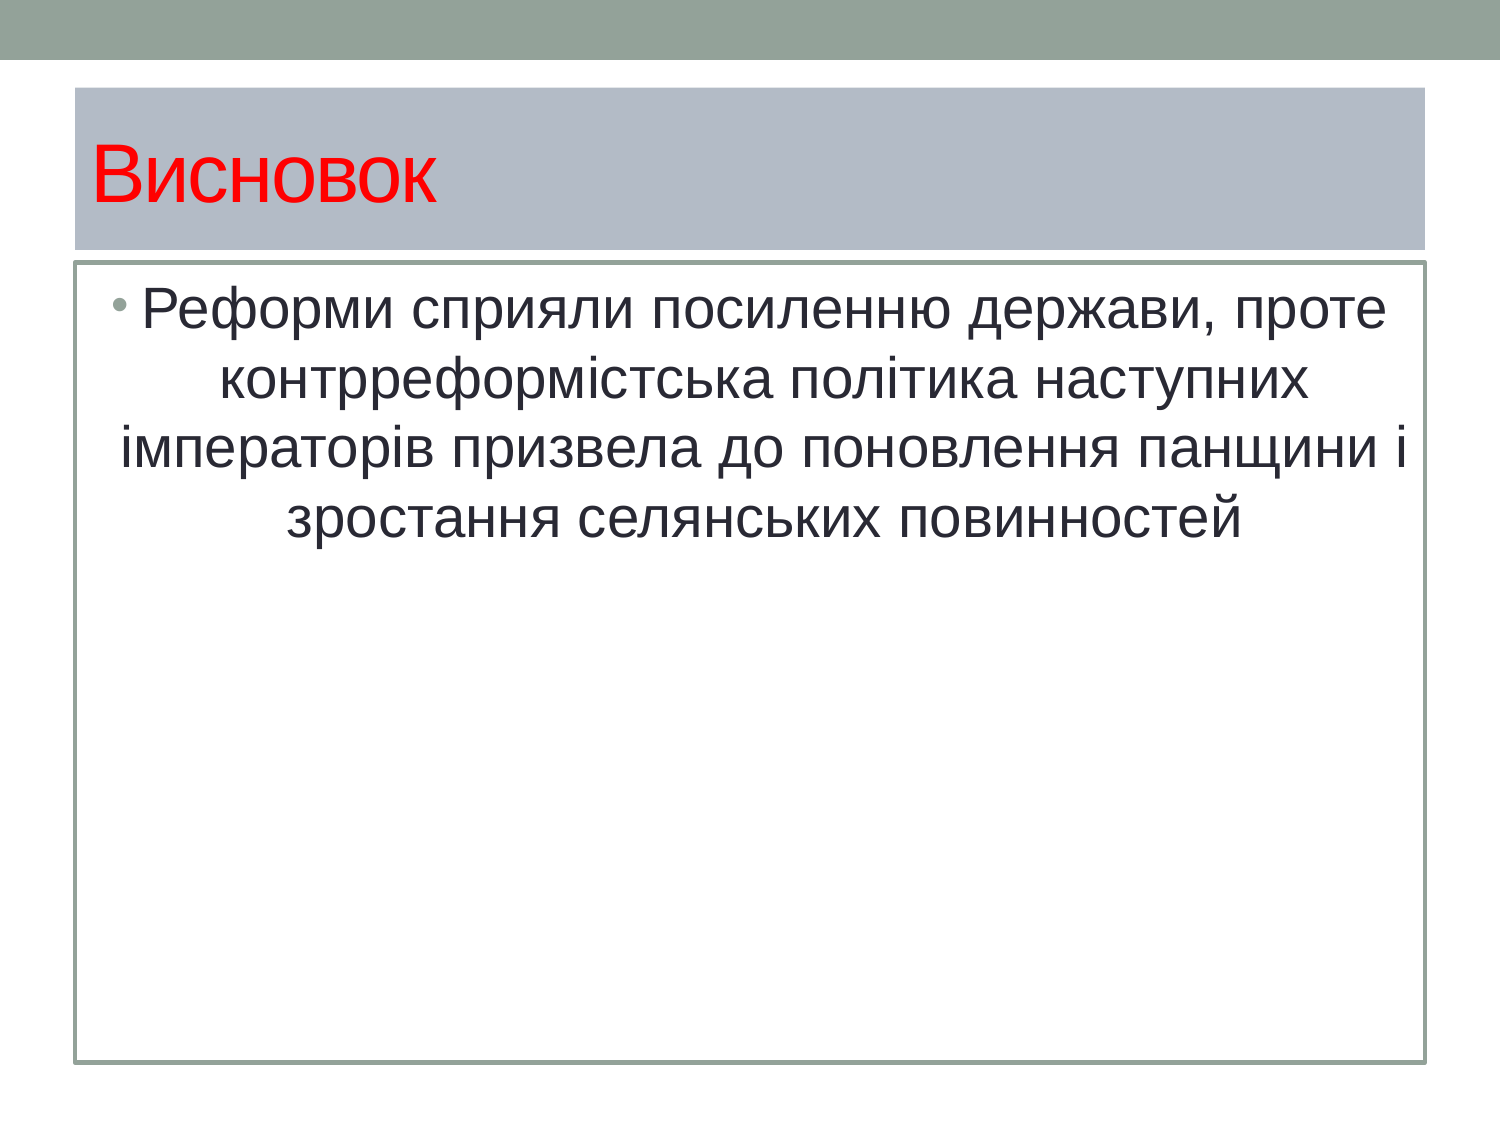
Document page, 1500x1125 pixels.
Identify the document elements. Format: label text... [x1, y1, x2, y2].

list Реформи сприяли посиленню держави, проте контрреформістська політика наступних імператорів призвела до поновлення панщини і зростання селянських повинностей [73, 260, 1427, 1065]
title Висновок [75, 87, 1425, 250]
